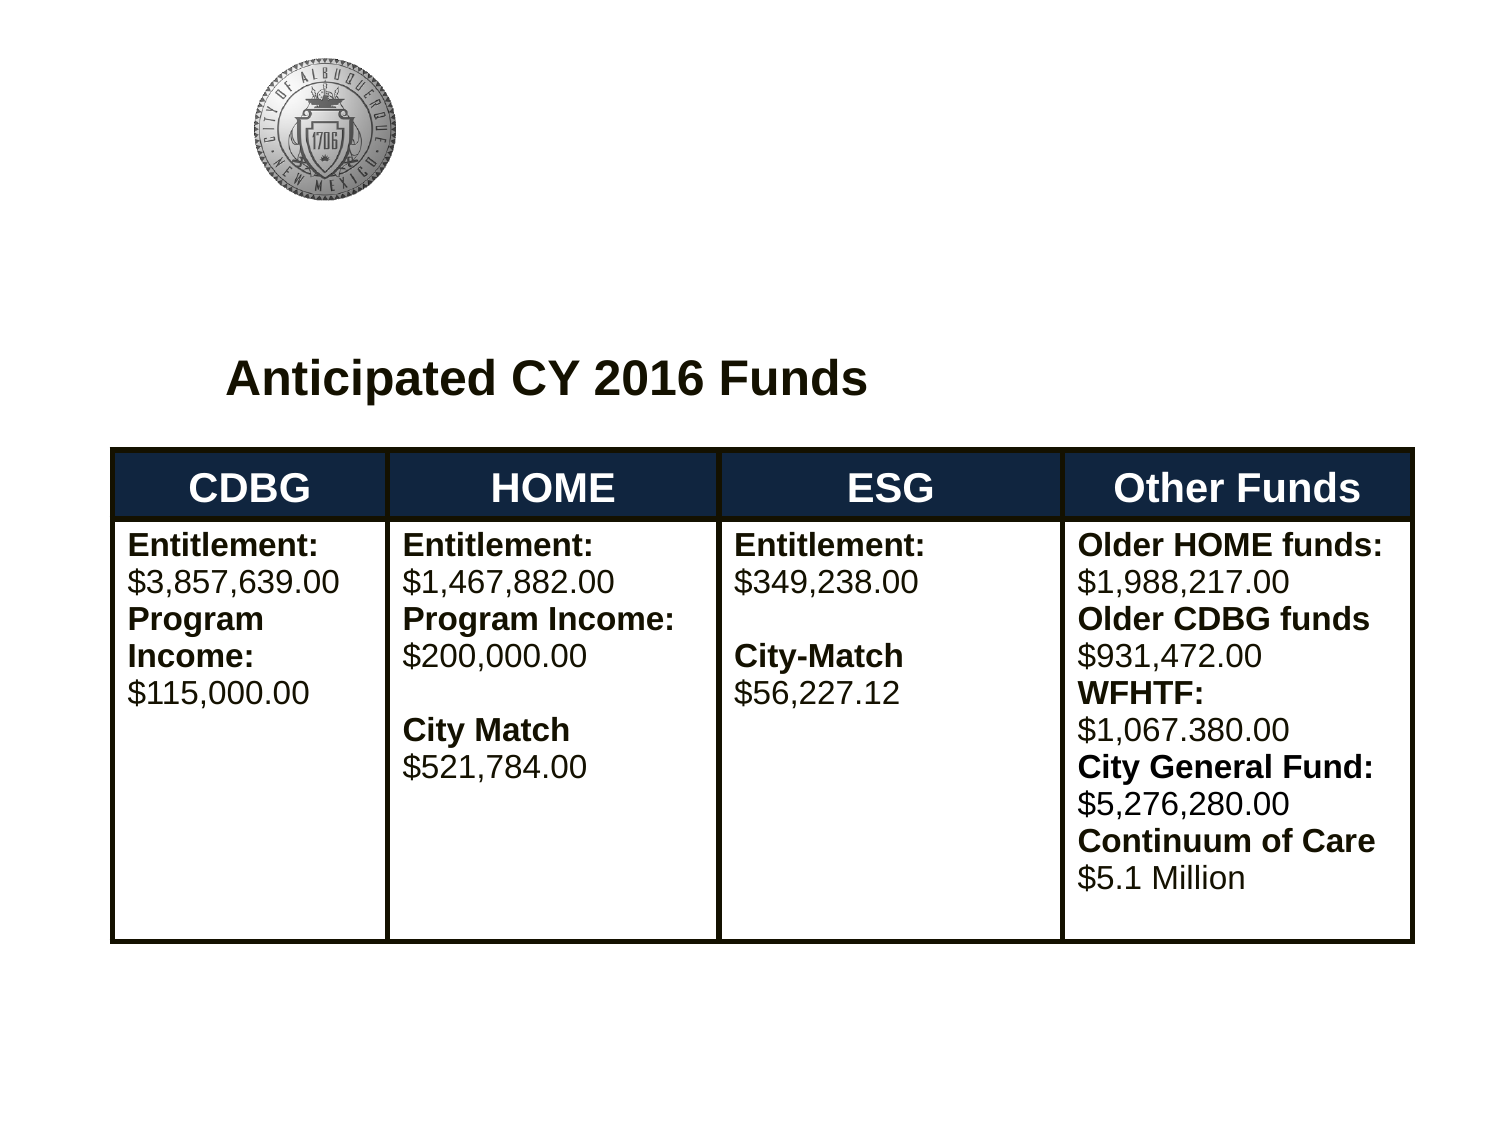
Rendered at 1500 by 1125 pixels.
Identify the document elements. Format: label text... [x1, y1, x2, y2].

table_header Other Funds [1065, 453, 1410, 516]
table_header ESG [722, 453, 1060, 516]
table_header HOME [390, 453, 716, 516]
table_cell Older HOME funds: $1,988,217.00 Older CDBG funds $931,472.00 WFHTF: $1,067.380.00 City General Fund: $5,276,280.00 Continuum of Care $5.1 Million [1065, 522, 1410, 939]
table_cell Entitlement: $1,467,882.00 Program Income: $200,000.00 City Match $521,784.00 [390, 522, 716, 939]
text_box Anticipated CY 2016 Funds [93, 338, 1000, 414]
picture [249, 54, 401, 205]
table_cell Entitlement: $3,857,639.00 Program Income: $115,000.00 [115, 522, 385, 939]
table_header CDBG [115, 453, 385, 516]
table_cell Entitlement: $349,238.00 City-Match $56,227.12 [722, 522, 1060, 939]
